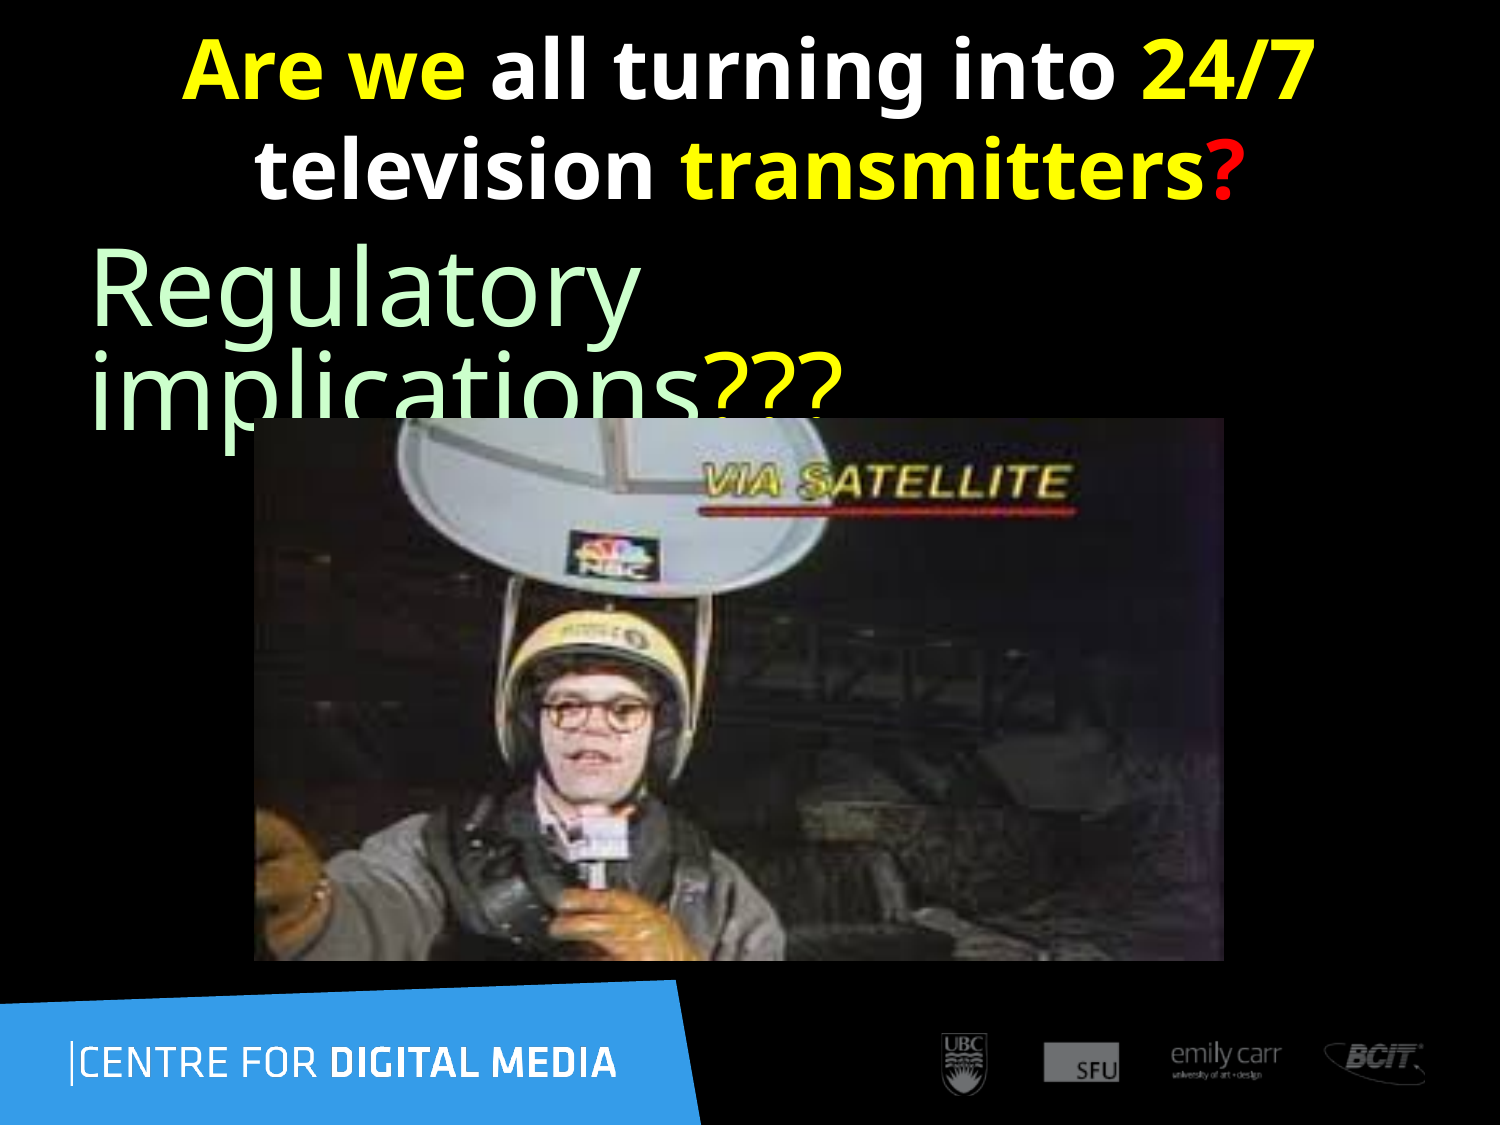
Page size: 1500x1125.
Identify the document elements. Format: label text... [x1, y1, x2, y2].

list Regulatory implications??? [75, 230, 1425, 940]
title Are we all turning into 24/7 television transmitters? [75, 12, 1425, 221]
picture [254, 418, 1224, 961]
